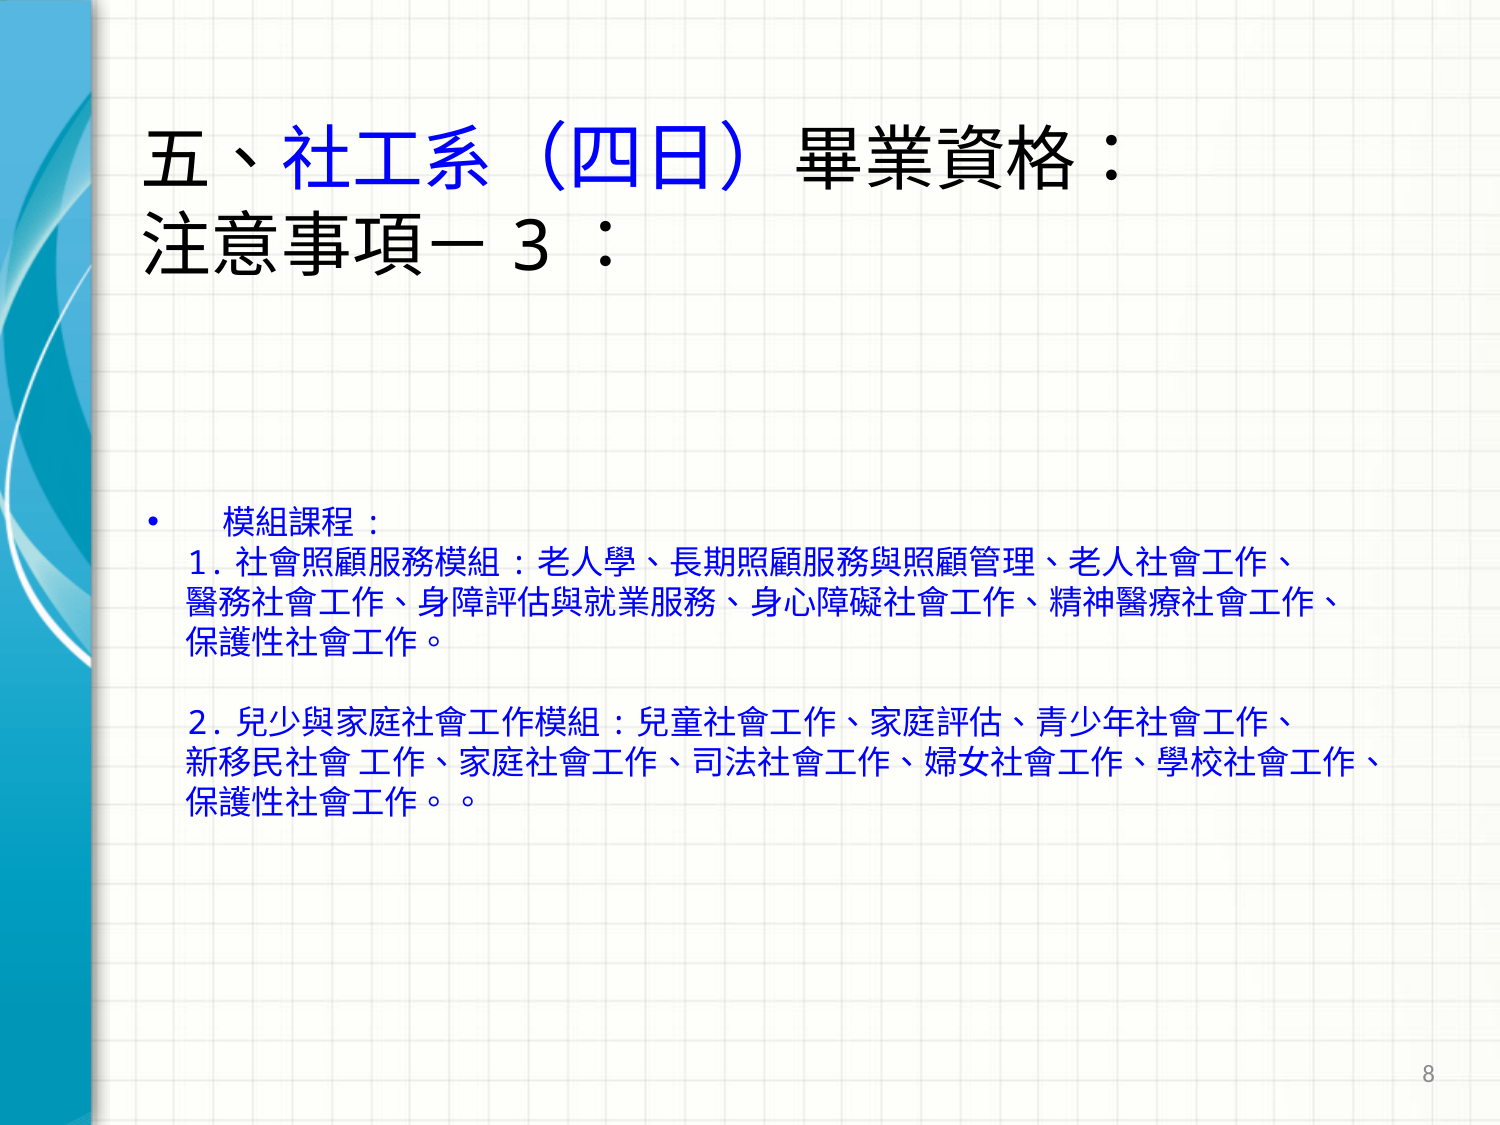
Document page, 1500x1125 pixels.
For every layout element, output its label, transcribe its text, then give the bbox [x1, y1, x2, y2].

slide_number 8 [1100, 1042, 1450, 1103]
title 五、社工系（四日）畢業資格： 注意事項－3： [125, 103, 1450, 291]
text_box 模組課程: 1.社會照顧服務模組:老人學、長期照顧服務與照顧管理、老人社會工作、 醫務社會工作、身障評估與就業服務、身心障礙社會工作、精神醫療社會工作、 保護性社會工作。 2.兒少與家庭社會工作模組:兒童社會工作、家庭評估、青少年社會工作、 新移民社會 工作、家庭社會工作、司法社會工作、婦女社會工作、學校社會工作、 保護性社會工作。。 [132, 299, 1479, 1103]
picture [0, 0, 1500, 1125]
